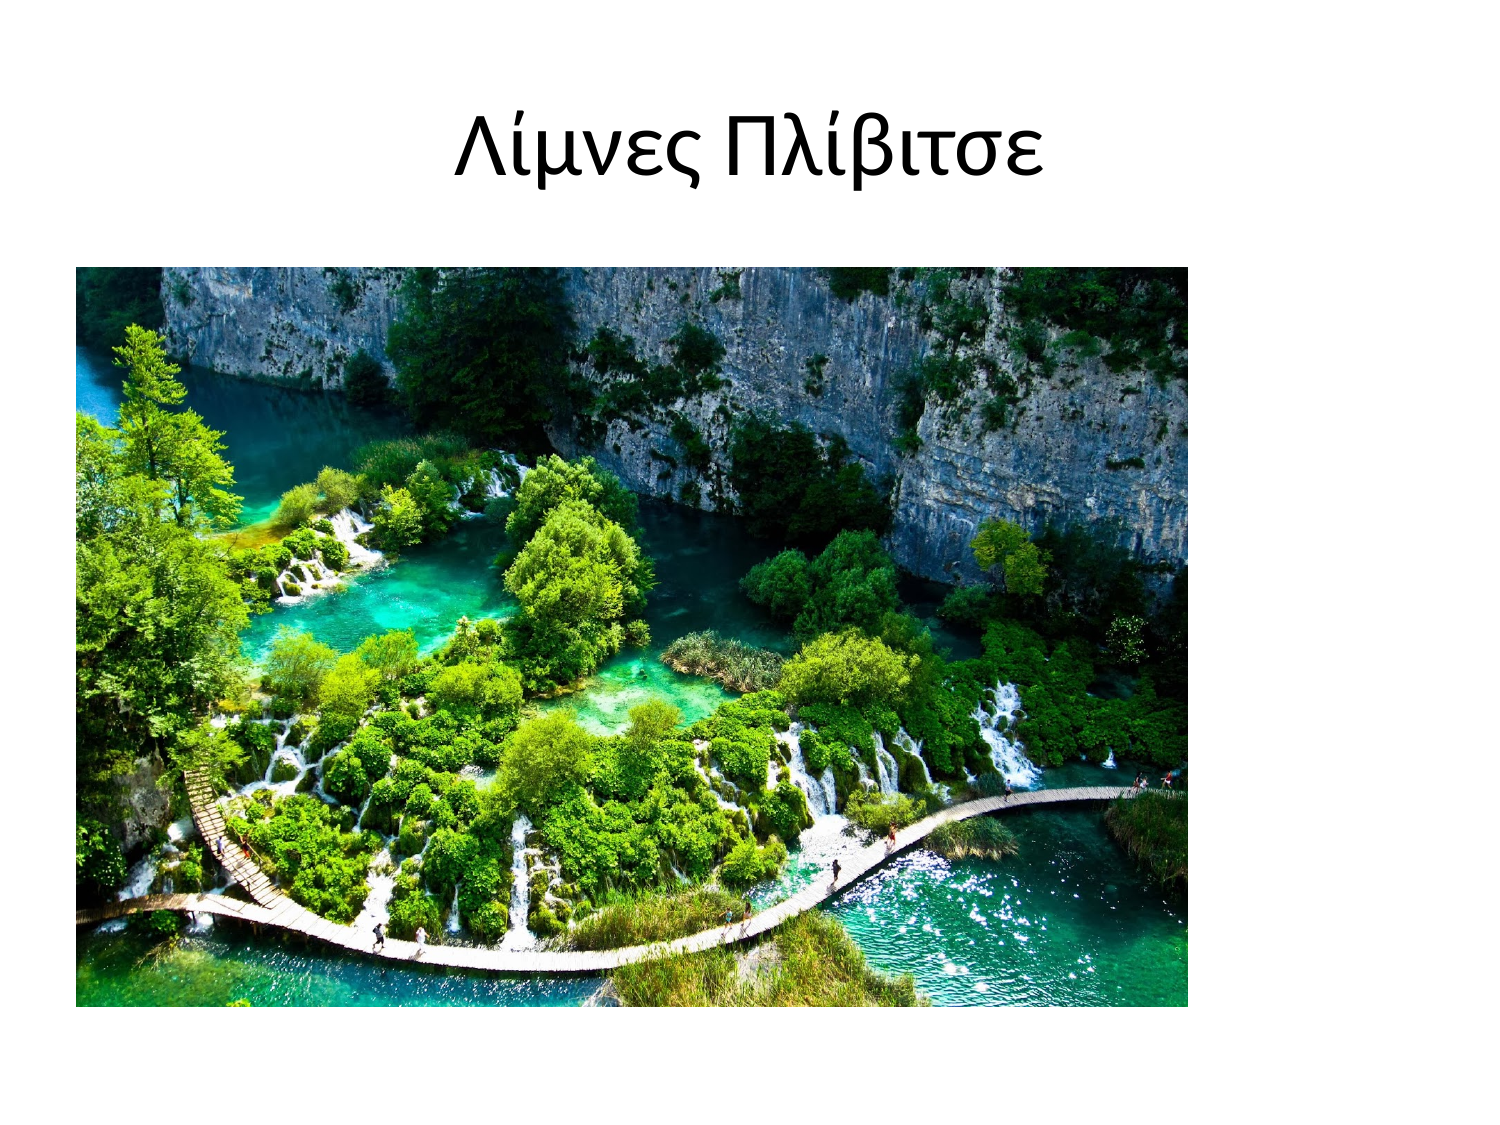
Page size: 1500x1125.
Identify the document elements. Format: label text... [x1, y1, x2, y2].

picture [76, 266, 1188, 1008]
title Λίμνες Πλίβιτσε [75, 45, 1425, 233]
